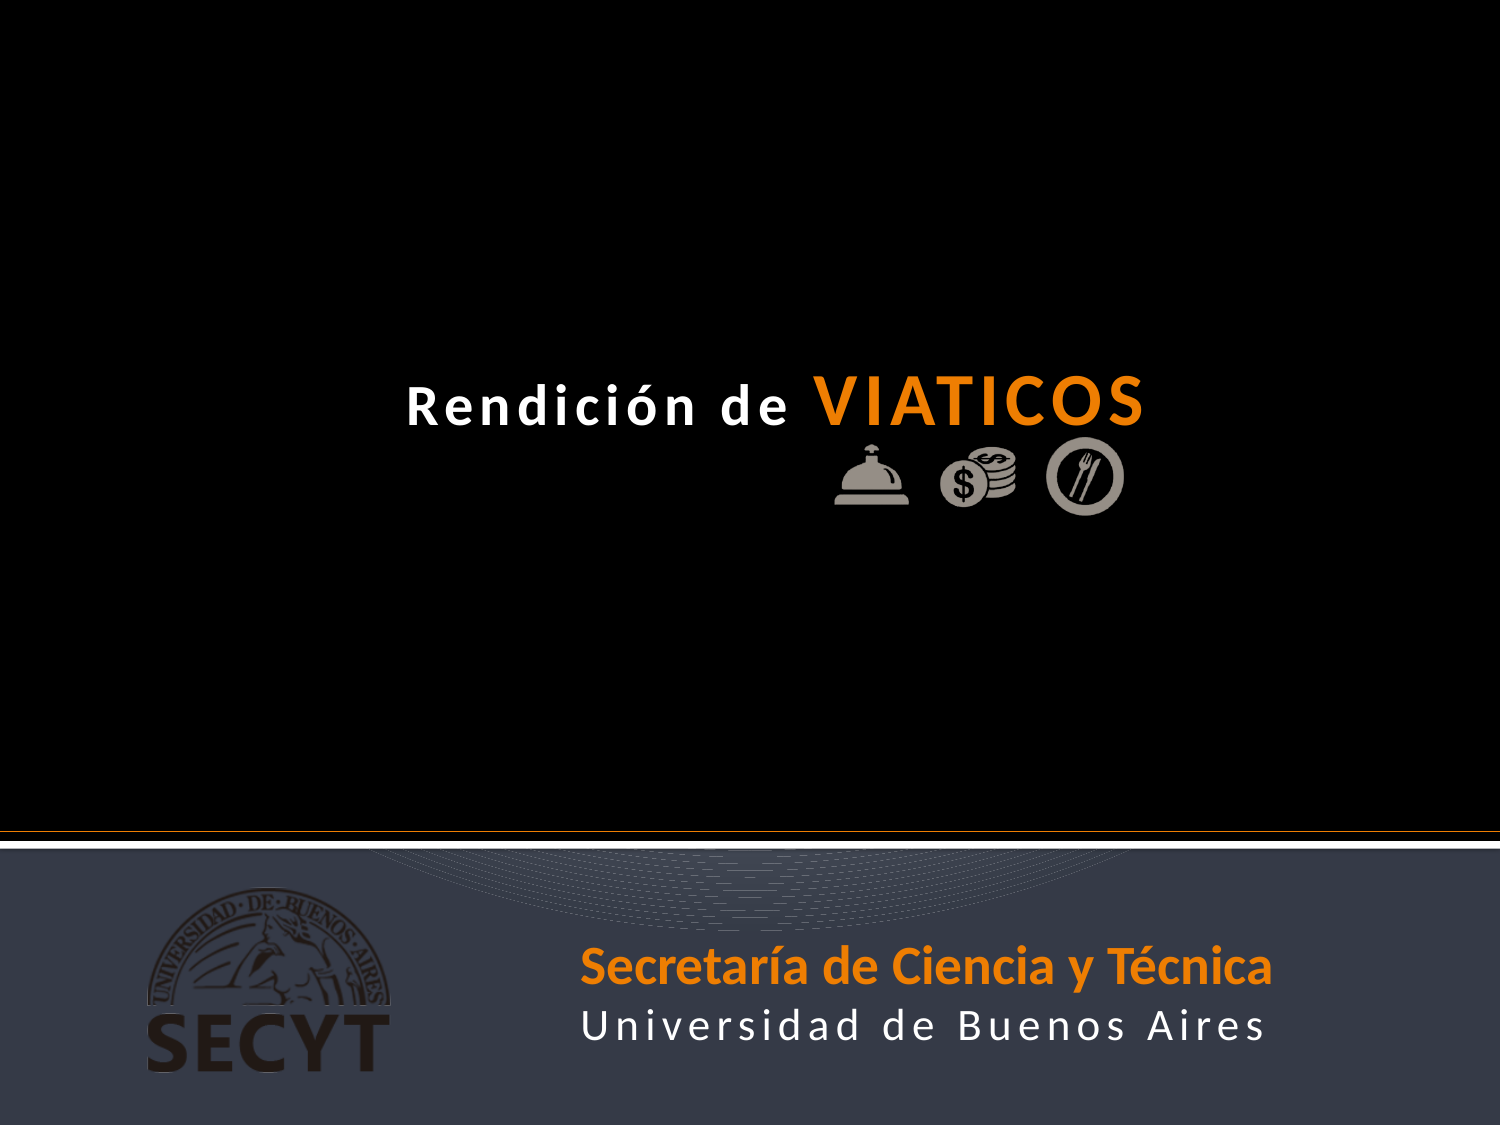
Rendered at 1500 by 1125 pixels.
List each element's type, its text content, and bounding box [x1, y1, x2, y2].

title Rendición de VIATICOS [348, 349, 1152, 528]
subtitle Secretaría de Ciencia y Técnica Universidad de Buenos Aires [561, 927, 1374, 1050]
picture [100, 881, 439, 1085]
picture [832, 437, 911, 516]
picture [1045, 437, 1124, 516]
picture [938, 437, 1018, 516]
